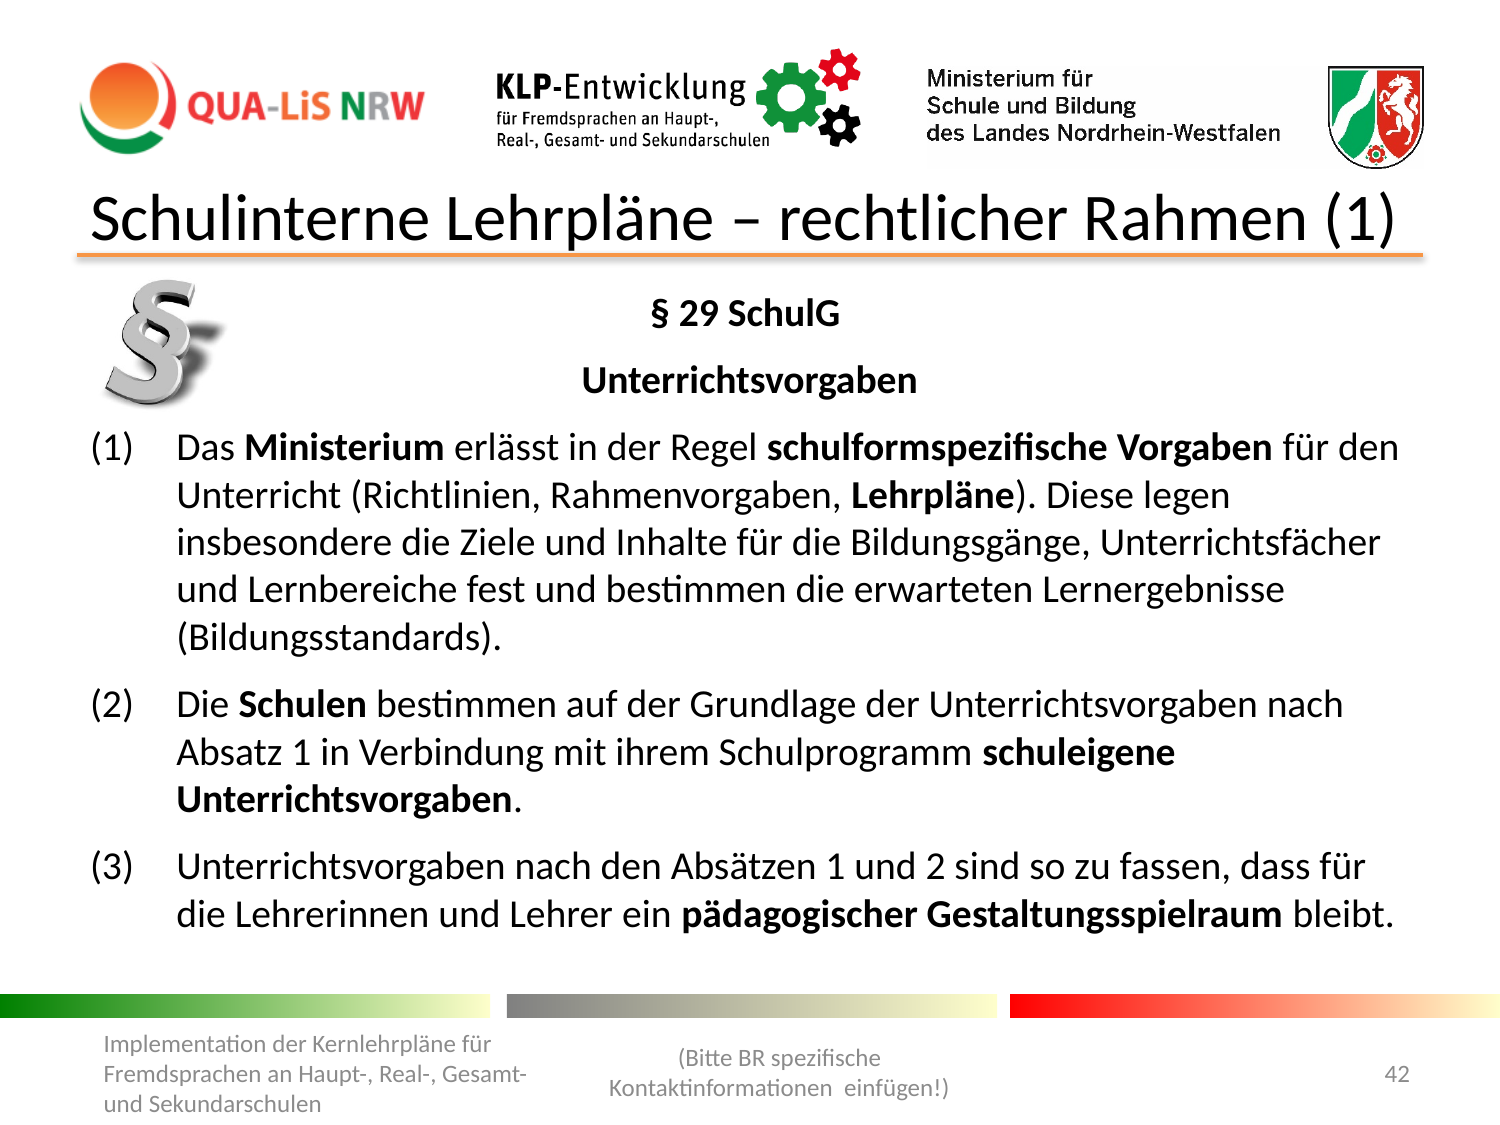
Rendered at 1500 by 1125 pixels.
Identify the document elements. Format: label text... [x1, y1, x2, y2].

text_box (Bitte BR spezifische Kontaktinformationen einfügen!) [561, 1017, 999, 1125]
text_box Implementation der Kernlehrpläne für Fremdsprachen an Haupt-, Real-, Gesamt- und Sekundarschulen [88, 1021, 561, 1124]
slide_number 42 [1328, 1042, 1425, 1103]
list § 29 SchulG Unterrichtsvorgaben Das Ministerium erlässt in der Regel schulformspezifische Vorgaben für den Unterricht (Richtlinien, Rahmenvorgaben, Lehrpläne). Diese legen insbesondere die Ziele und Inhalte für die Bildungsgänge, Unterrichtsfächer und Lernbereiche fest und bestimmen die erwarteten Lernergebnisse (Bildungsstandards). Die Schulen bestimmen auf der Grundlage der Unterrichtsvorgaben nach Absatz 1 in Verbindung mit ihrem Schulprogramm schuleigene Unterrichtsvorgaben. Unterrichtsvorgaben nach den Absätzen 1 und 2 sind so zu fassen, dass für die Lehrerinnen und Lehrer ein pädagogischer Gestaltungsspielraum bleibt. [75, 278, 1425, 969]
picture [77, 55, 431, 158]
picture [98, 277, 231, 413]
title Schulinterne Lehrpläne – rechtlicher Rahmen (1) [75, 184, 1425, 244]
picture [478, 30, 880, 168]
picture [927, 66, 1424, 169]
